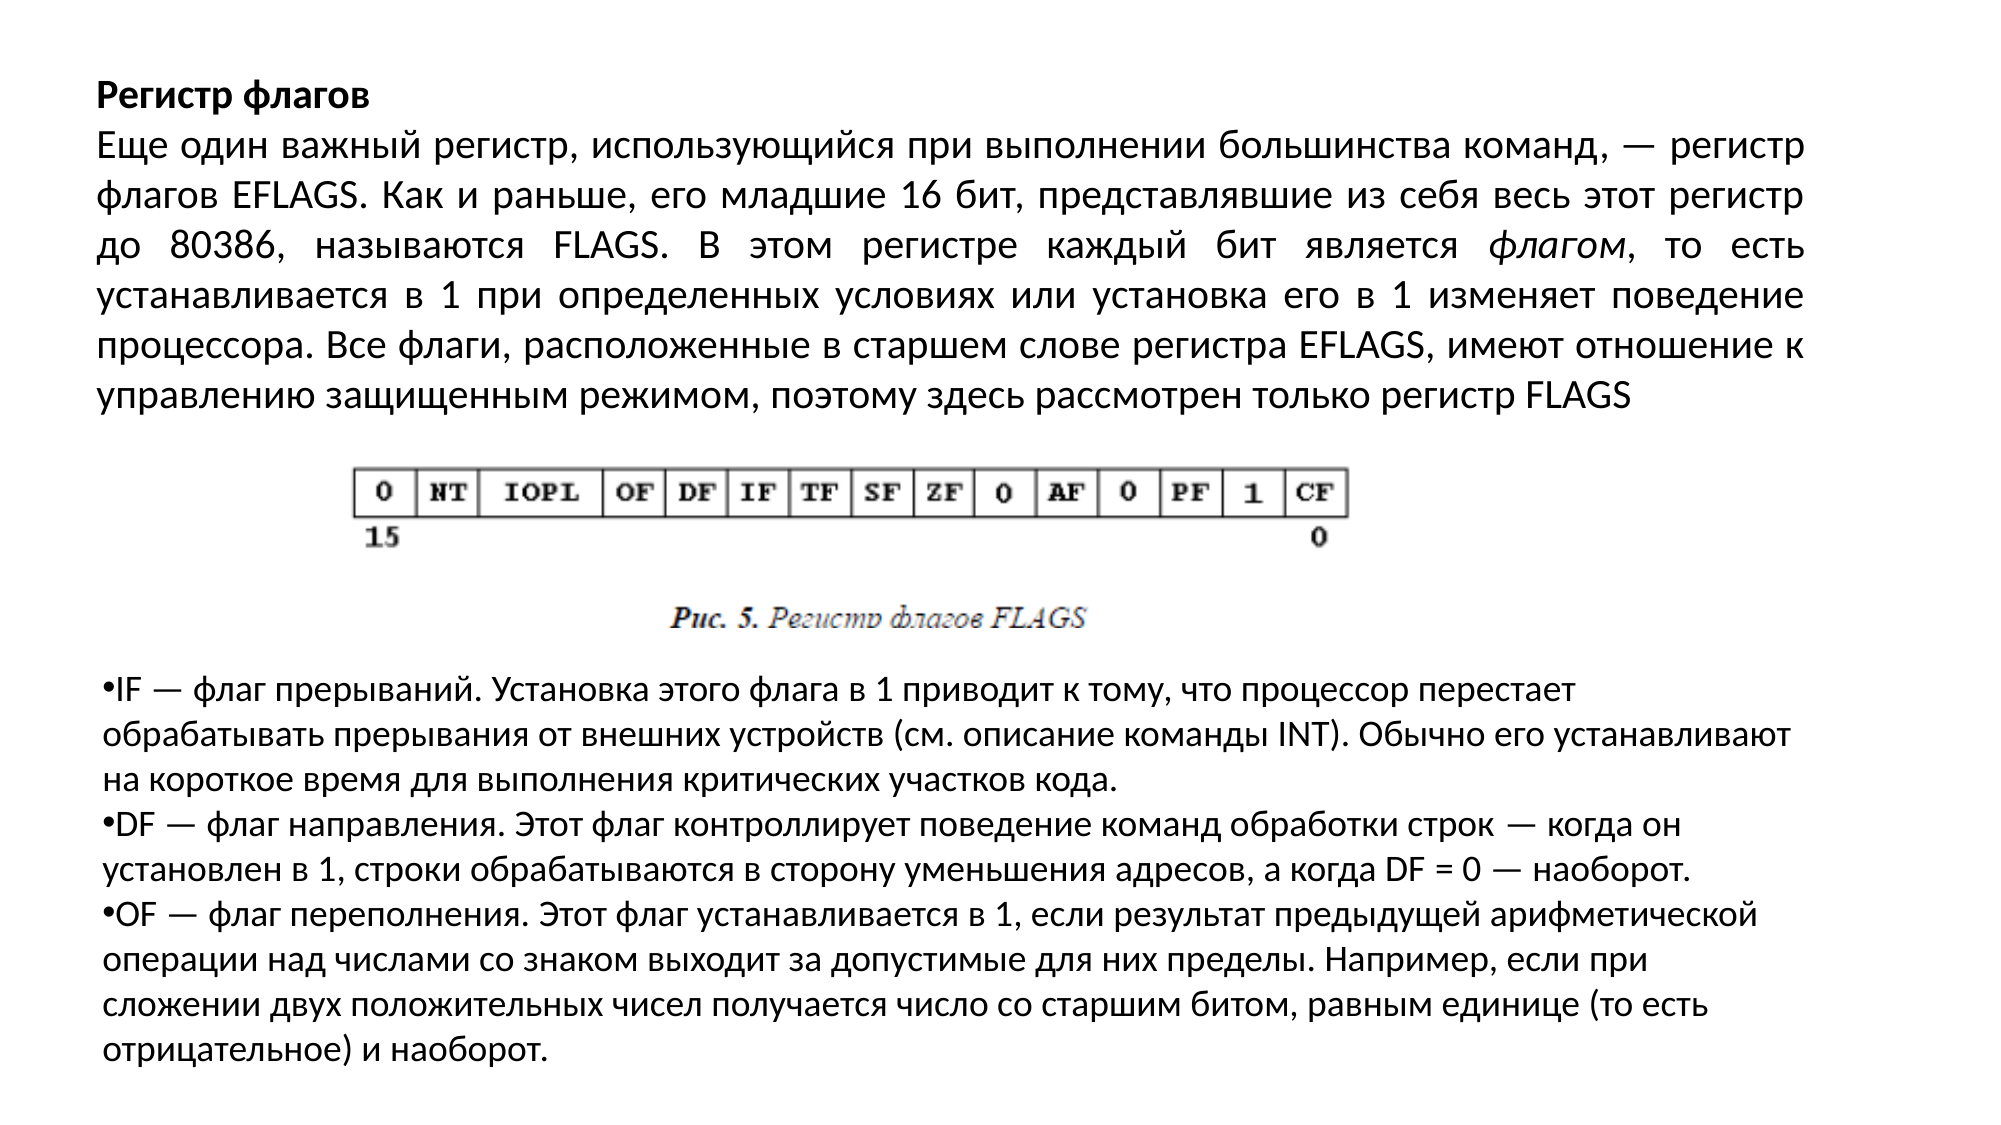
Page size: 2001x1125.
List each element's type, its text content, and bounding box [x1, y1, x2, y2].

picture [331, 427, 1406, 628]
text_box Регистр флагов Еще один важный регистр, использующийся при выполнении большинства команд, — регистр флагов EFLAGS. Как и раньше, его младшие 16 бит, представлявшие из себя весь этот регистр до 80386, называются FLAGS. В этом регистре каждый бит является флагом, то есть устанавливается в 1 при определенных условиях или установка его в 1 изменяет поведение процессора. Все флаги, расположенные в старшем слове регистра EFLAGS, имеют отношение к управлению защищенным режимом, поэтому здесь рассмотрен только регистр FLAGS [81, 59, 1820, 425]
text_box IF — флаг прерываний. Установка этого флага в 1 приводит к тому, что процессор перестает обрабатывать прерывания от внешних устройств (см. описание команды INT). Обычно его устанавливают на короткое время для выполнения критических участков кода. DF — флаг направления. Этот флаг контроллирует поведение команд обработки строк — когда он установлен в 1, строки обрабатываются в сторону уменьшения адресов, а когда DF = 0 — наоборот. OF — флаг переполнения. Этот флаг устанавливается в 1, если результат предыдущей арифметической операции над числами со знаком выходит за допустимые для них пределы. Например, если при сложении двух положительных чисел получается число со старшим битом, равным единице (то есть отрицательное) и наоборот. [87, 656, 1815, 1077]
